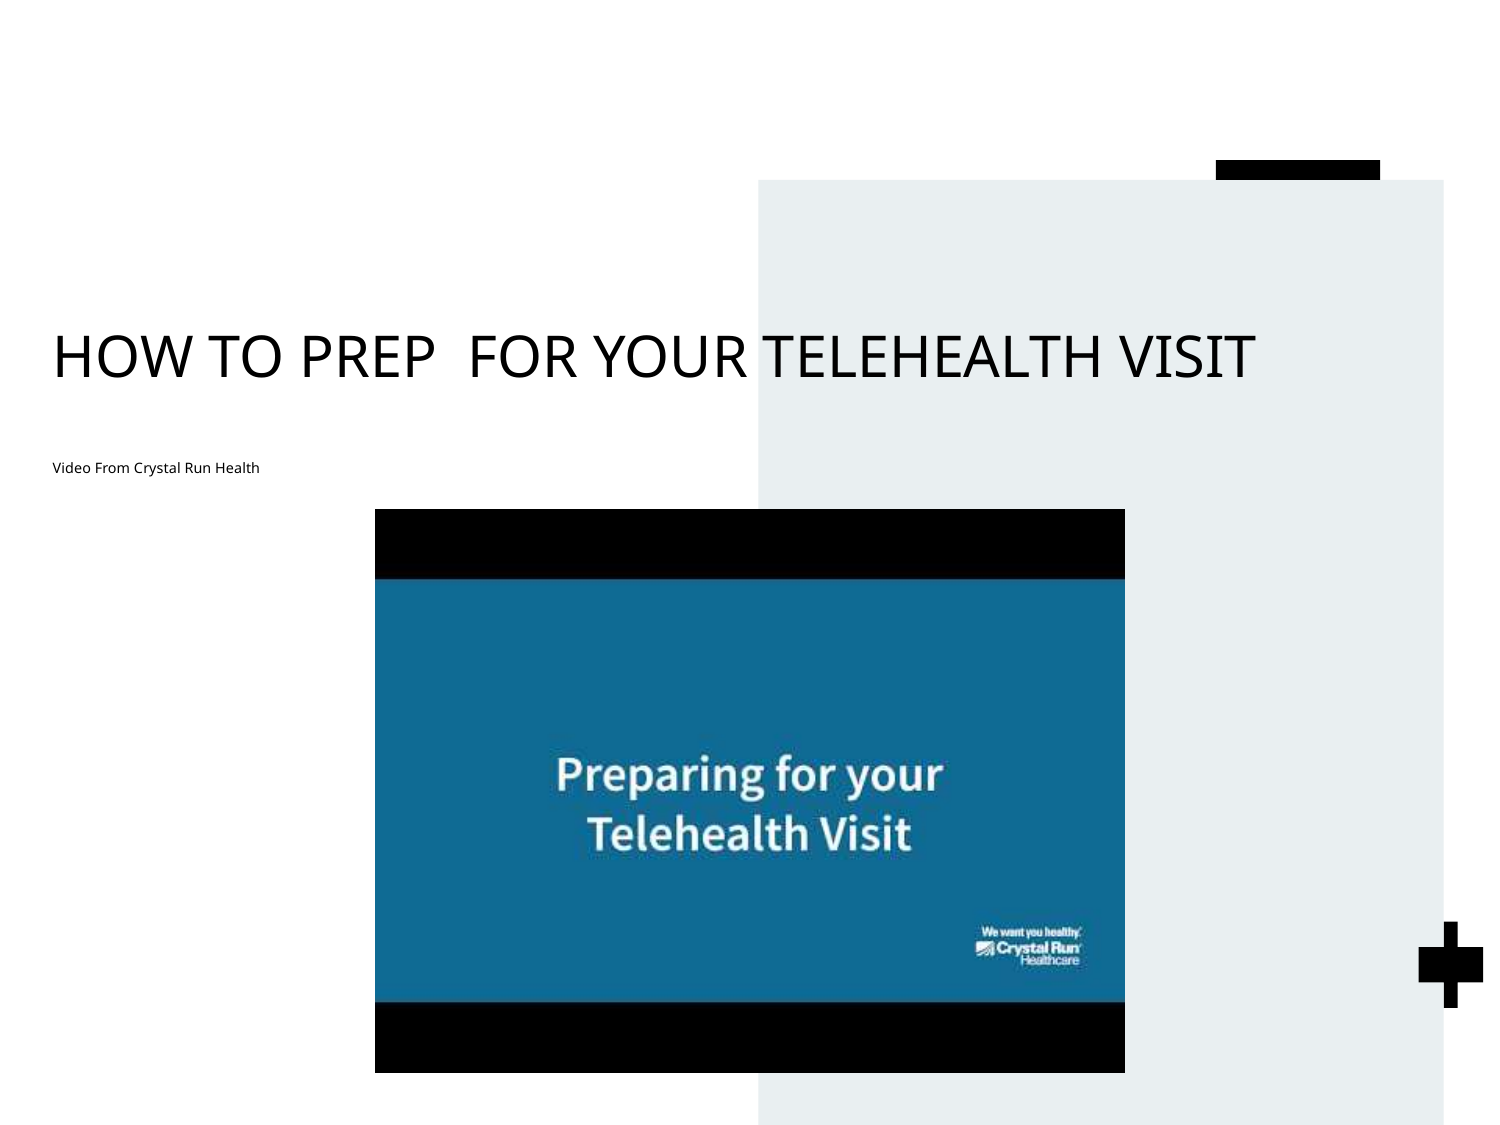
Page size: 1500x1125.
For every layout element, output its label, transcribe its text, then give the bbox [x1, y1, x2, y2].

picture [374, 509, 1126, 989]
picture [374, 996, 1126, 1073]
title HOW TO PREP FOR YOUR TELEHEALTH VISIT Video From Crystal Run Health [37, 312, 1454, 499]
